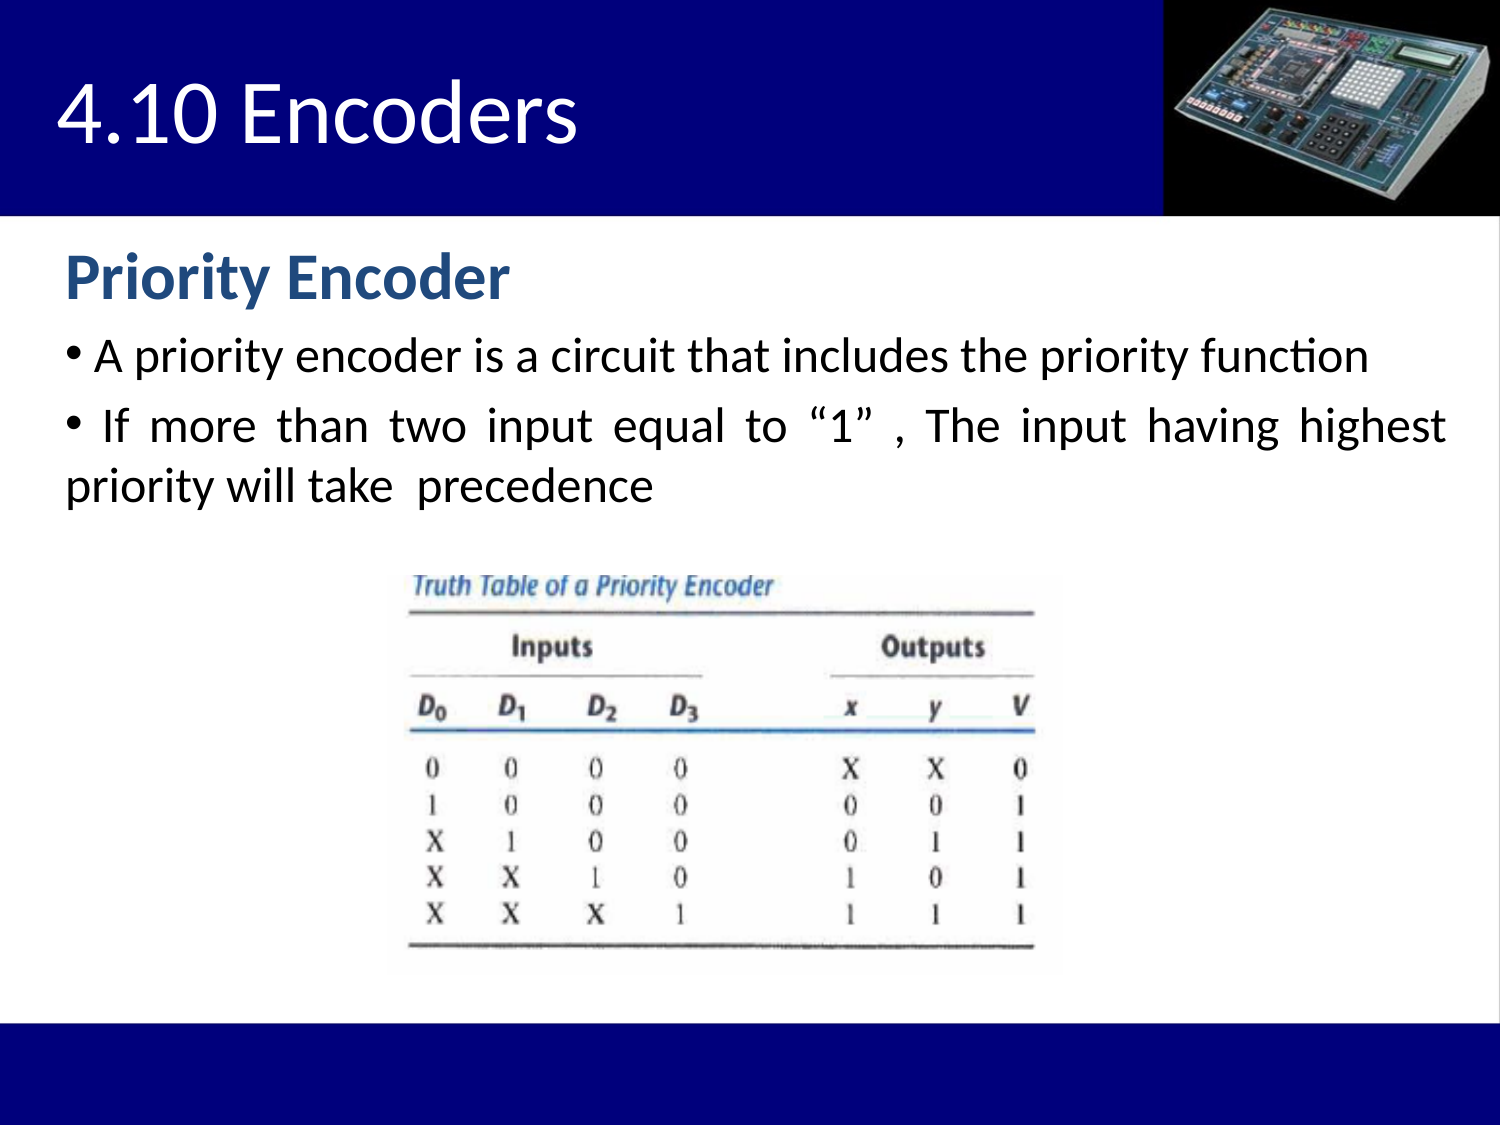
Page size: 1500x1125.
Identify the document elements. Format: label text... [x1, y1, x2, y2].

picture [0, 0, 1500, 1125]
title 4.10 Encoders [0, 0, 613, 213]
subtitle Priority Encoder A priority encoder is a circuit that includes the priority function If more than two input equal to “1” , The input having highest priority will take precedence [50, 224, 1463, 538]
